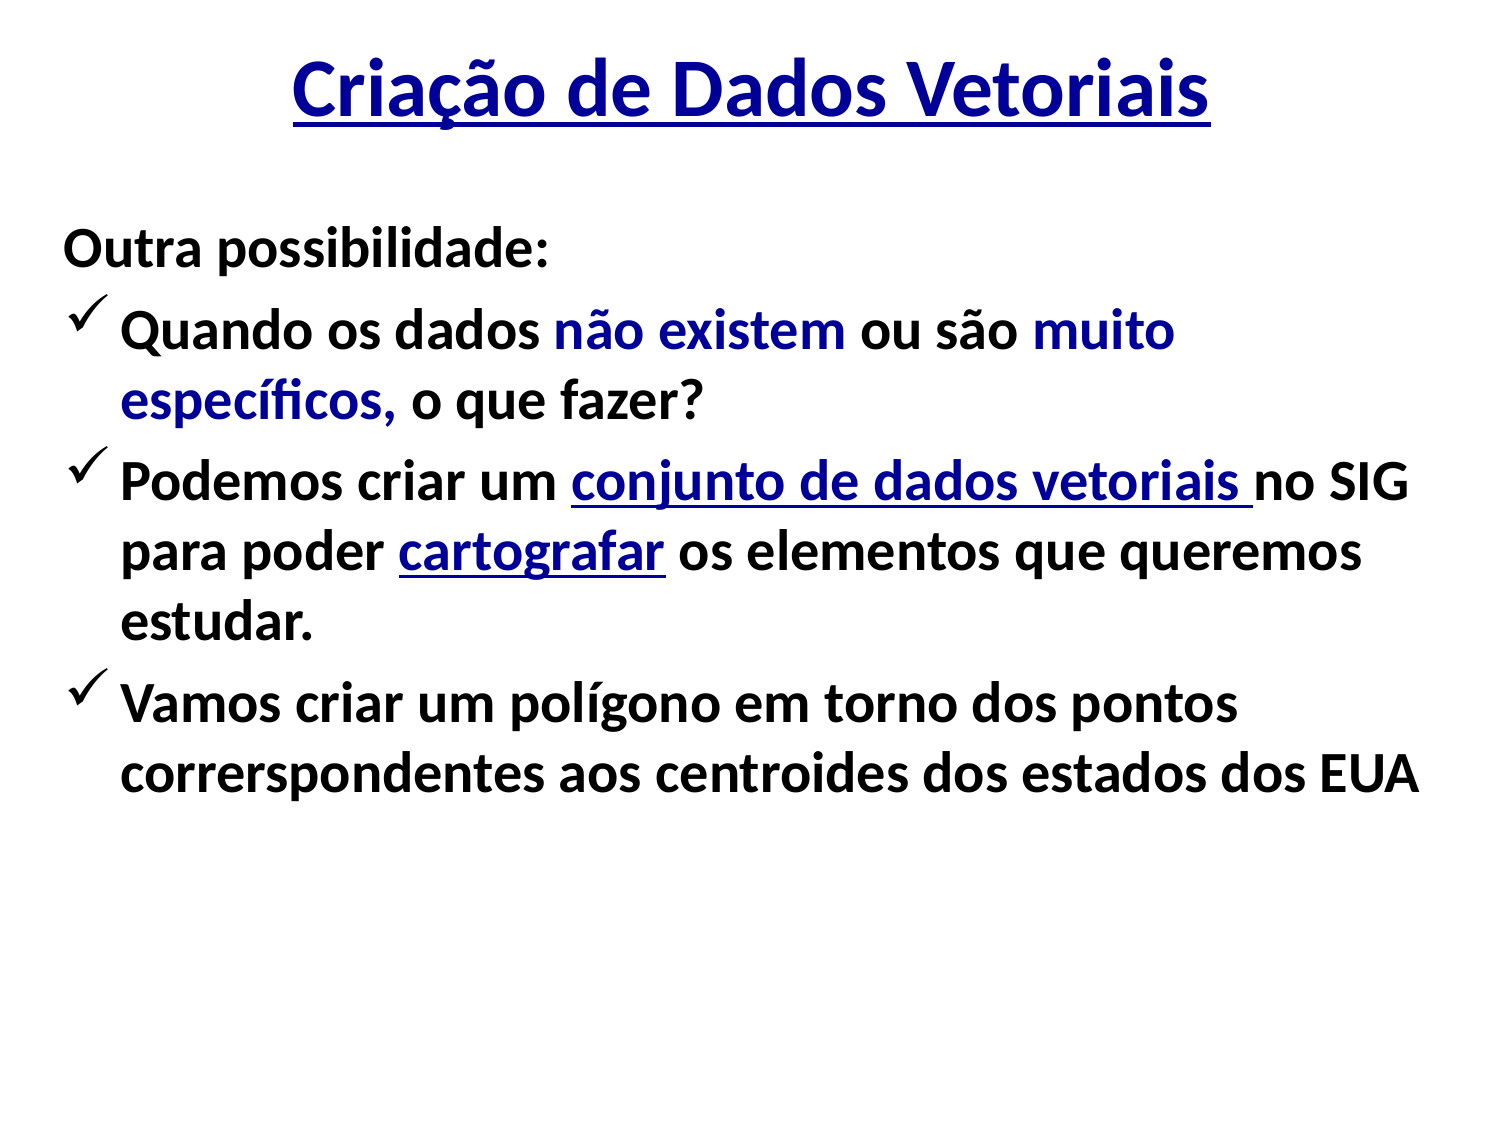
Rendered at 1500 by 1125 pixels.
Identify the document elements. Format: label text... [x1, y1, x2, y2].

list Outra possibilidade: Quando os dados não existem ou são muito específicos, o que fazer? Podemos criar um conjunto de dados vetoriais no SIG para poder cartografar os elementos que queremos estudar. Vamos criar um polígono em torno dos pontos correrspondentes aos centroides dos estados dos EUA [49, 201, 1455, 681]
title Criação de Dados Vetoriais [76, 19, 1427, 147]
